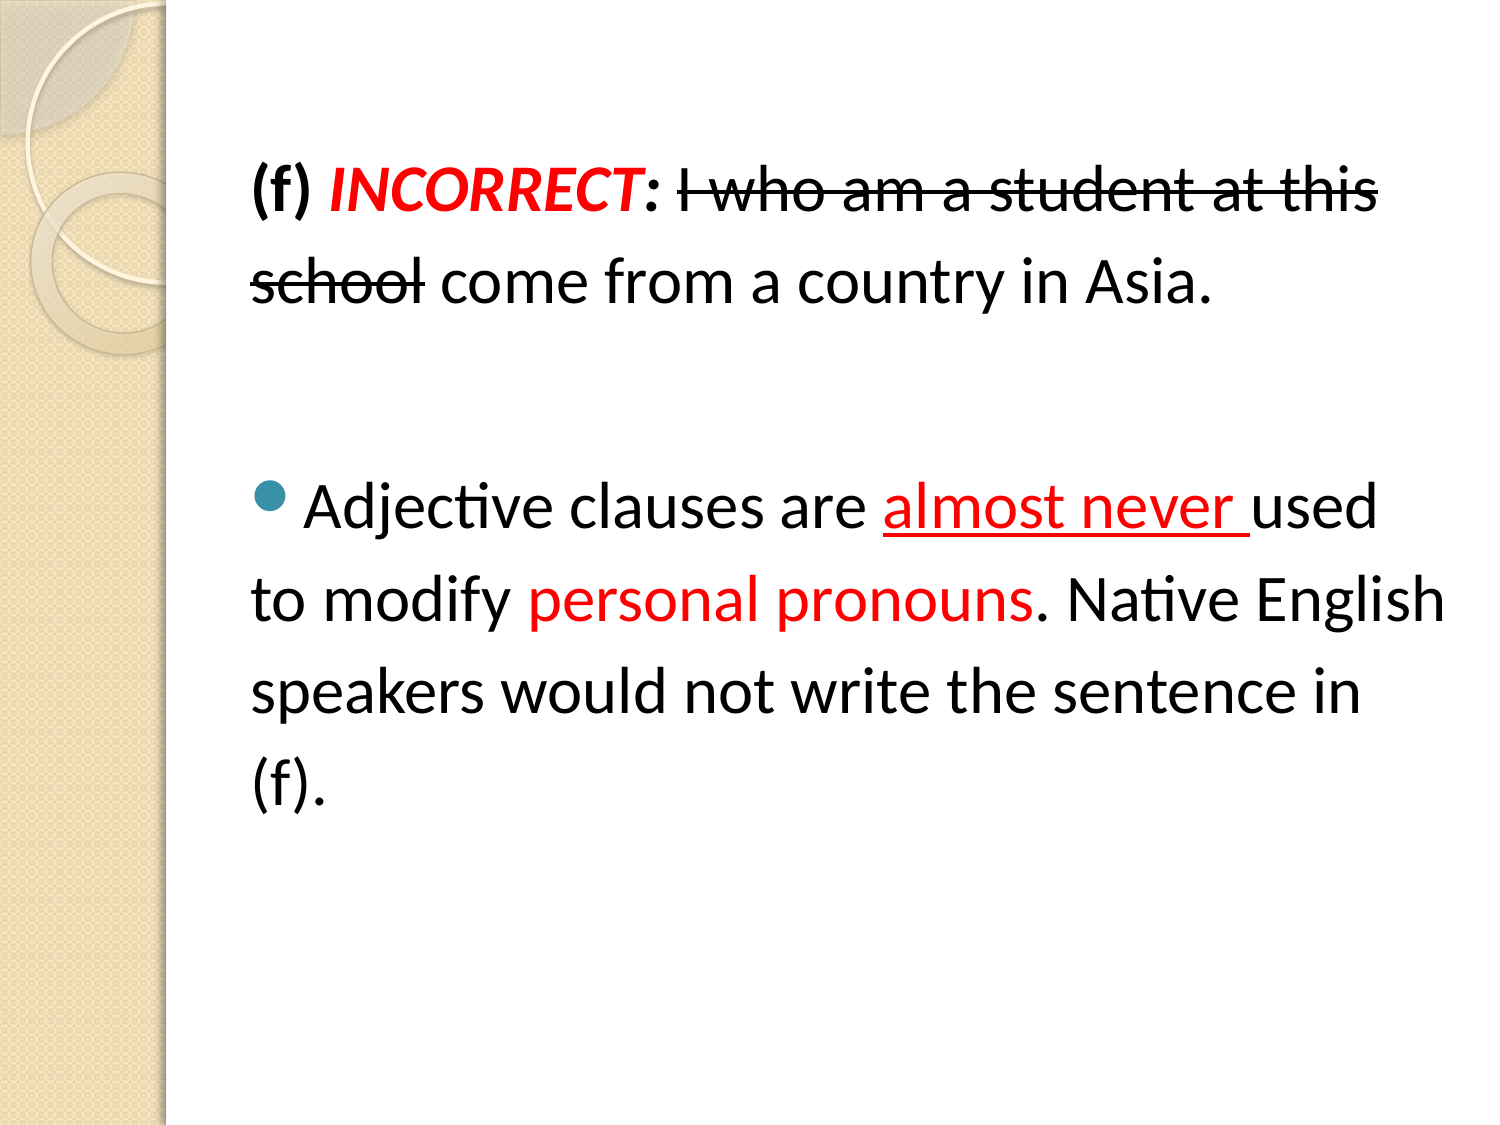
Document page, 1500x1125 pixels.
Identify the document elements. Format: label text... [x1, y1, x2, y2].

list (f) INCORRECT: I who am a student at this school come from a country in Asia. Adjective clauses are almost never used to modify personal pronouns. Native English speakers would not write the sentence in (f). [235, 125, 1466, 1025]
